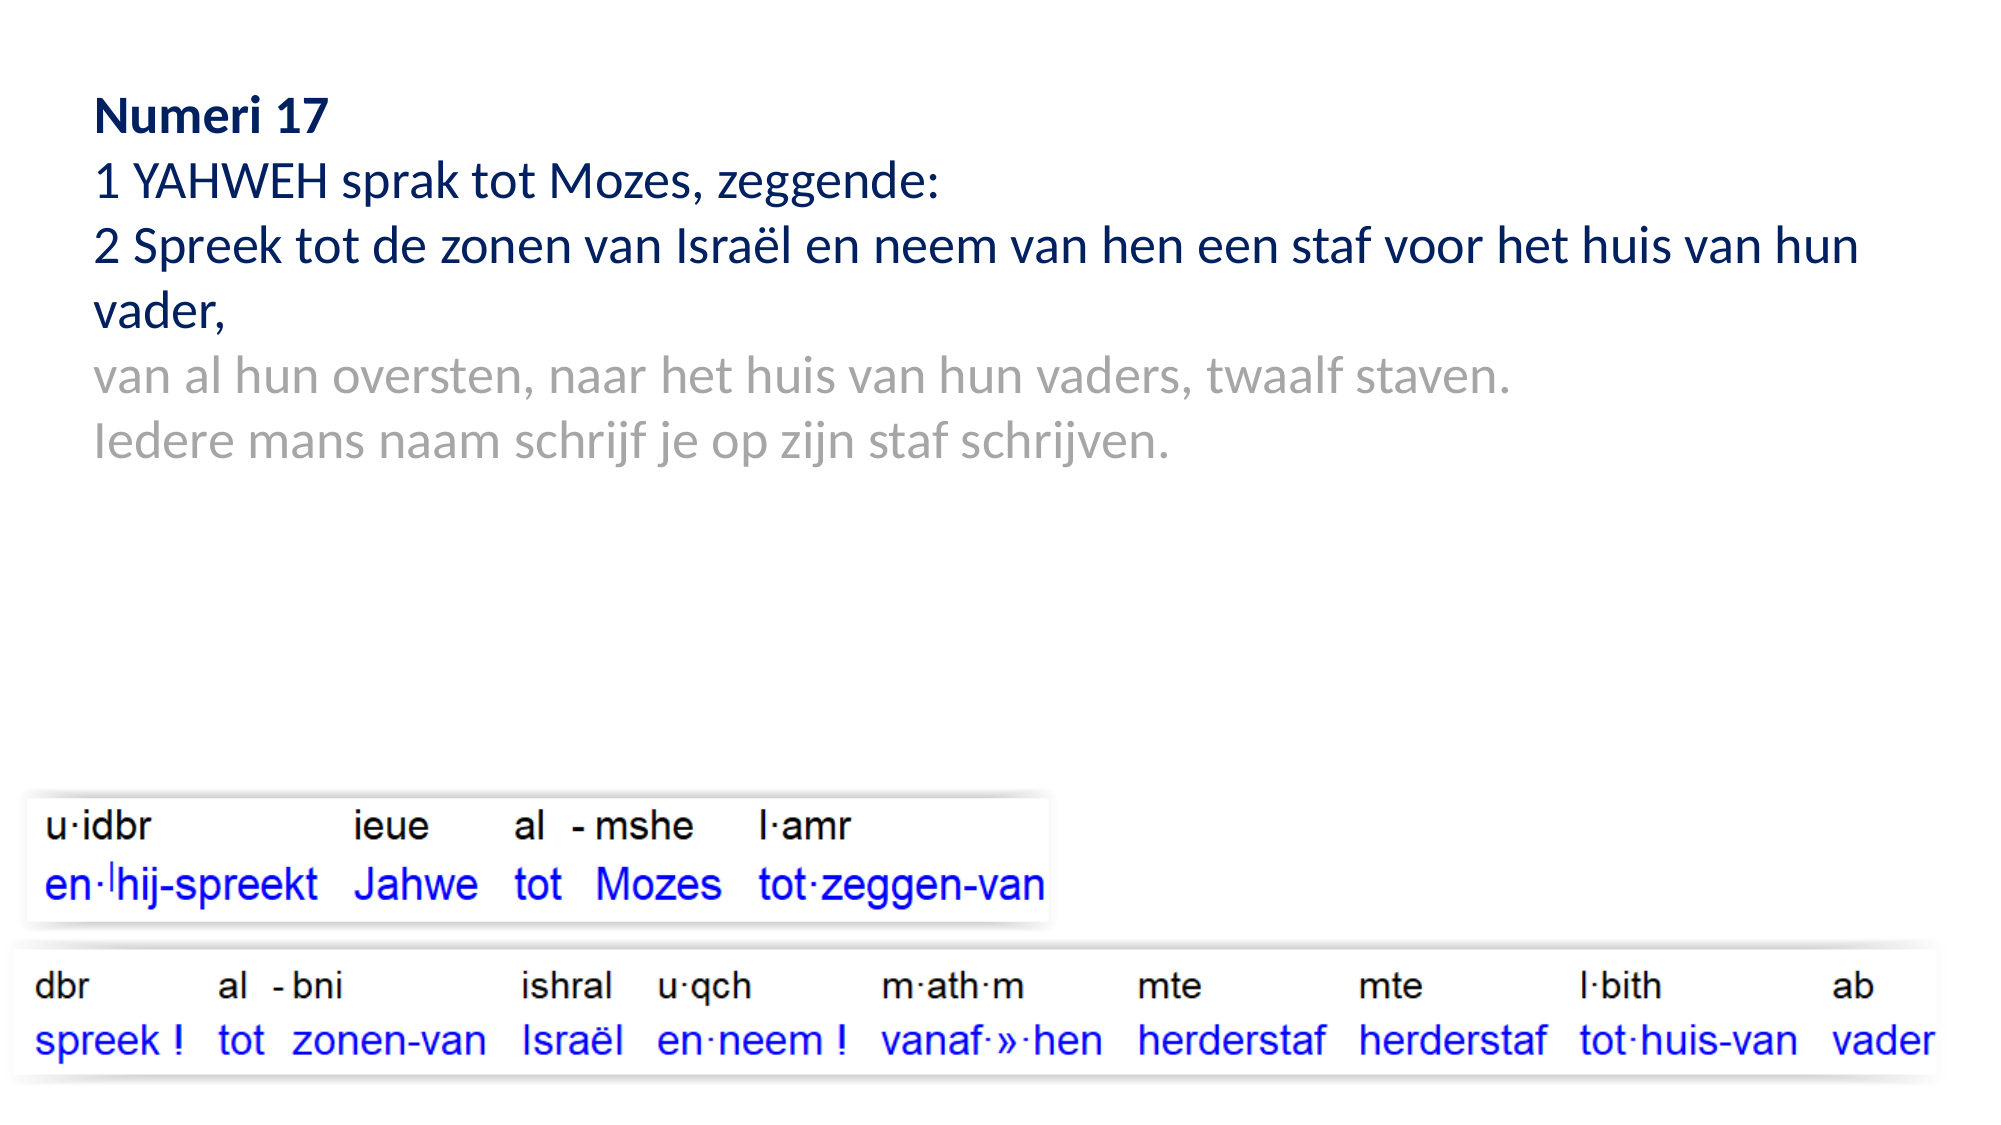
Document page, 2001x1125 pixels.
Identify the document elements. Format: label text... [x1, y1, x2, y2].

text_box Numeri 17 1 YAHWEH sprak tot Mozes, zeggende: 2 Spreek tot de zonen van Israël en neem van hen een staf voor het huis van hun vader, van al hun oversten, naar het huis van hun vaders, twaalf staven. Iedere mans naam schrijf je op zijn staf schrijven. [79, 72, 1979, 477]
picture [15, 786, 1060, 933]
picture [0, 936, 1949, 1087]
